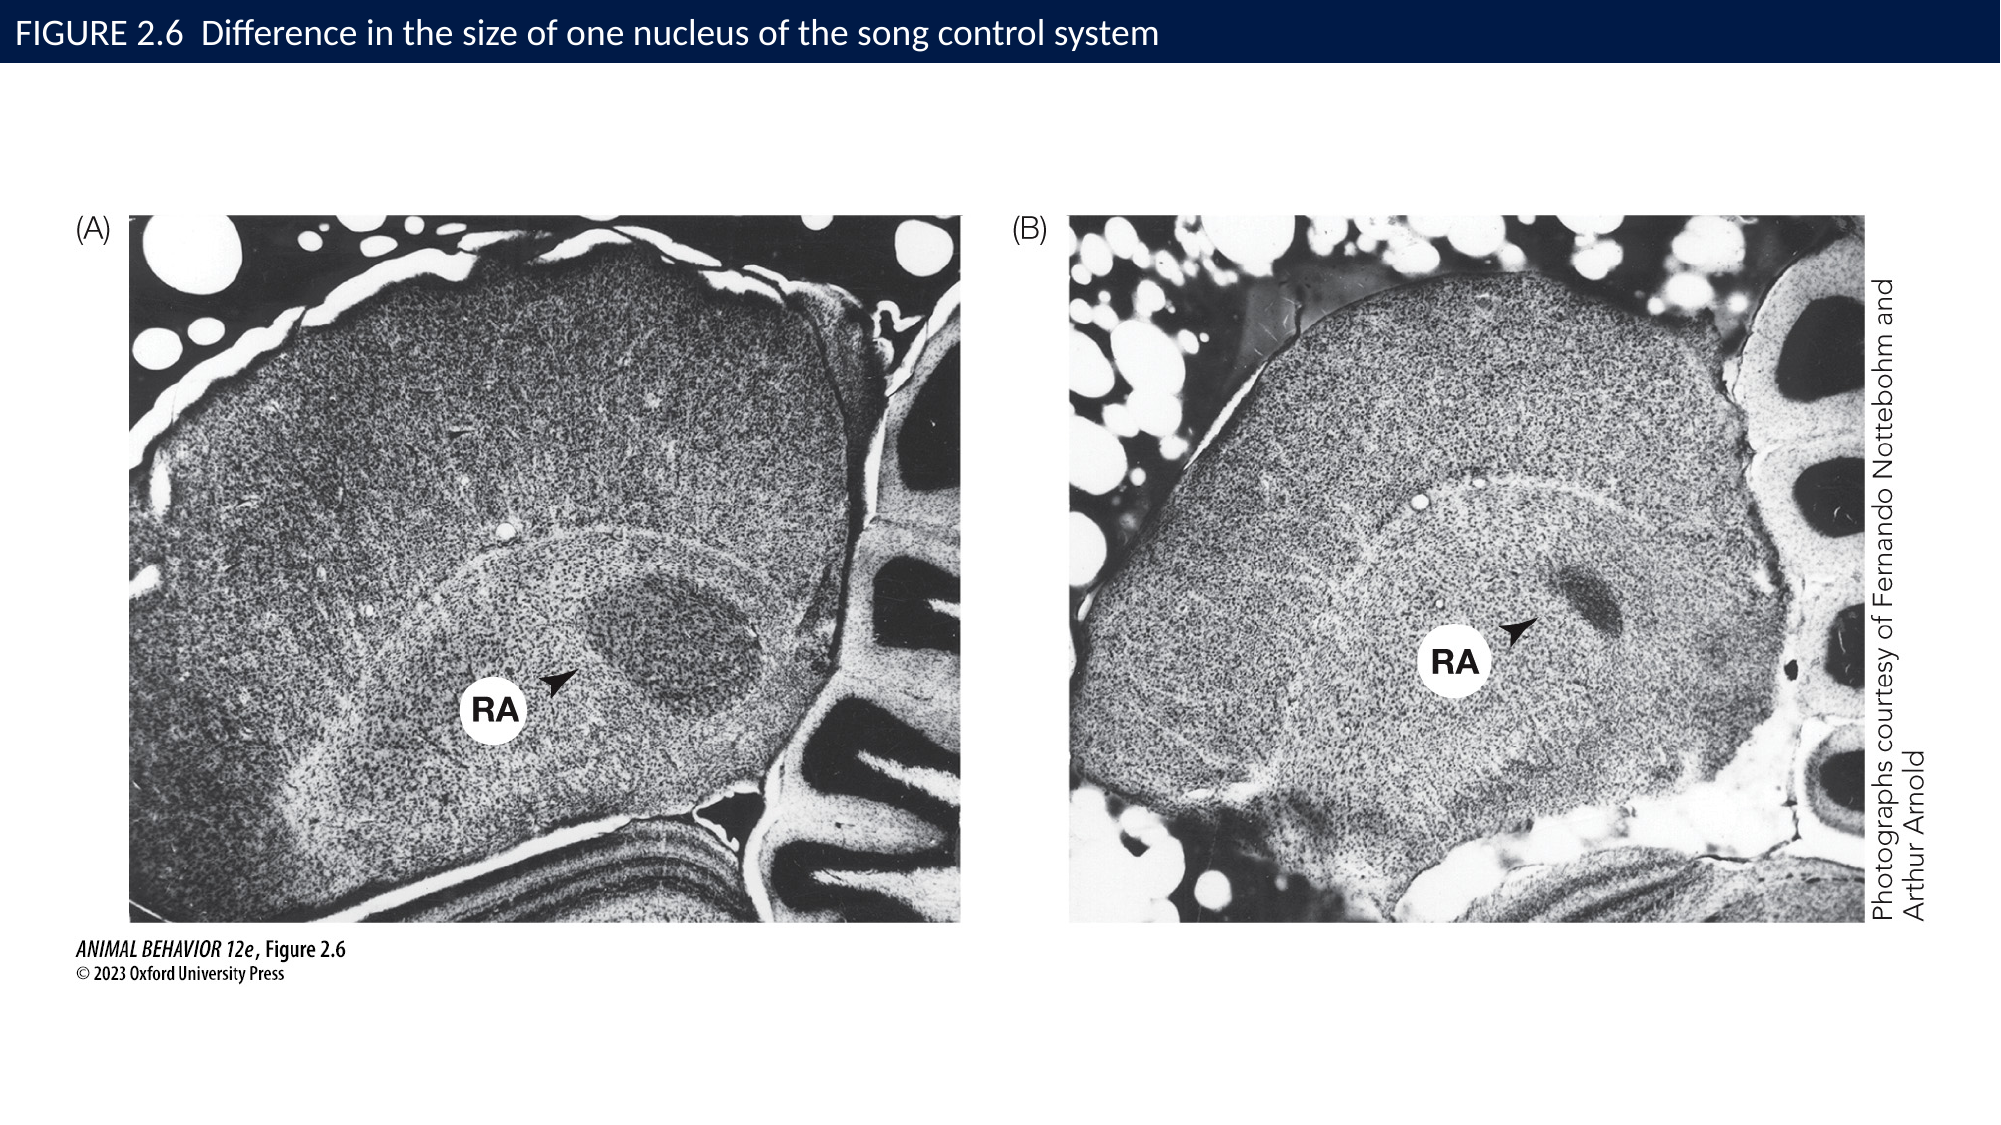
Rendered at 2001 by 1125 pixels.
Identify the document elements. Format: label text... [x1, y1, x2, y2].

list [66, 204, 1934, 987]
title FIGURE 2.6 Difference in the size of one nucleus of the song control system [0, 0, 2000, 63]
